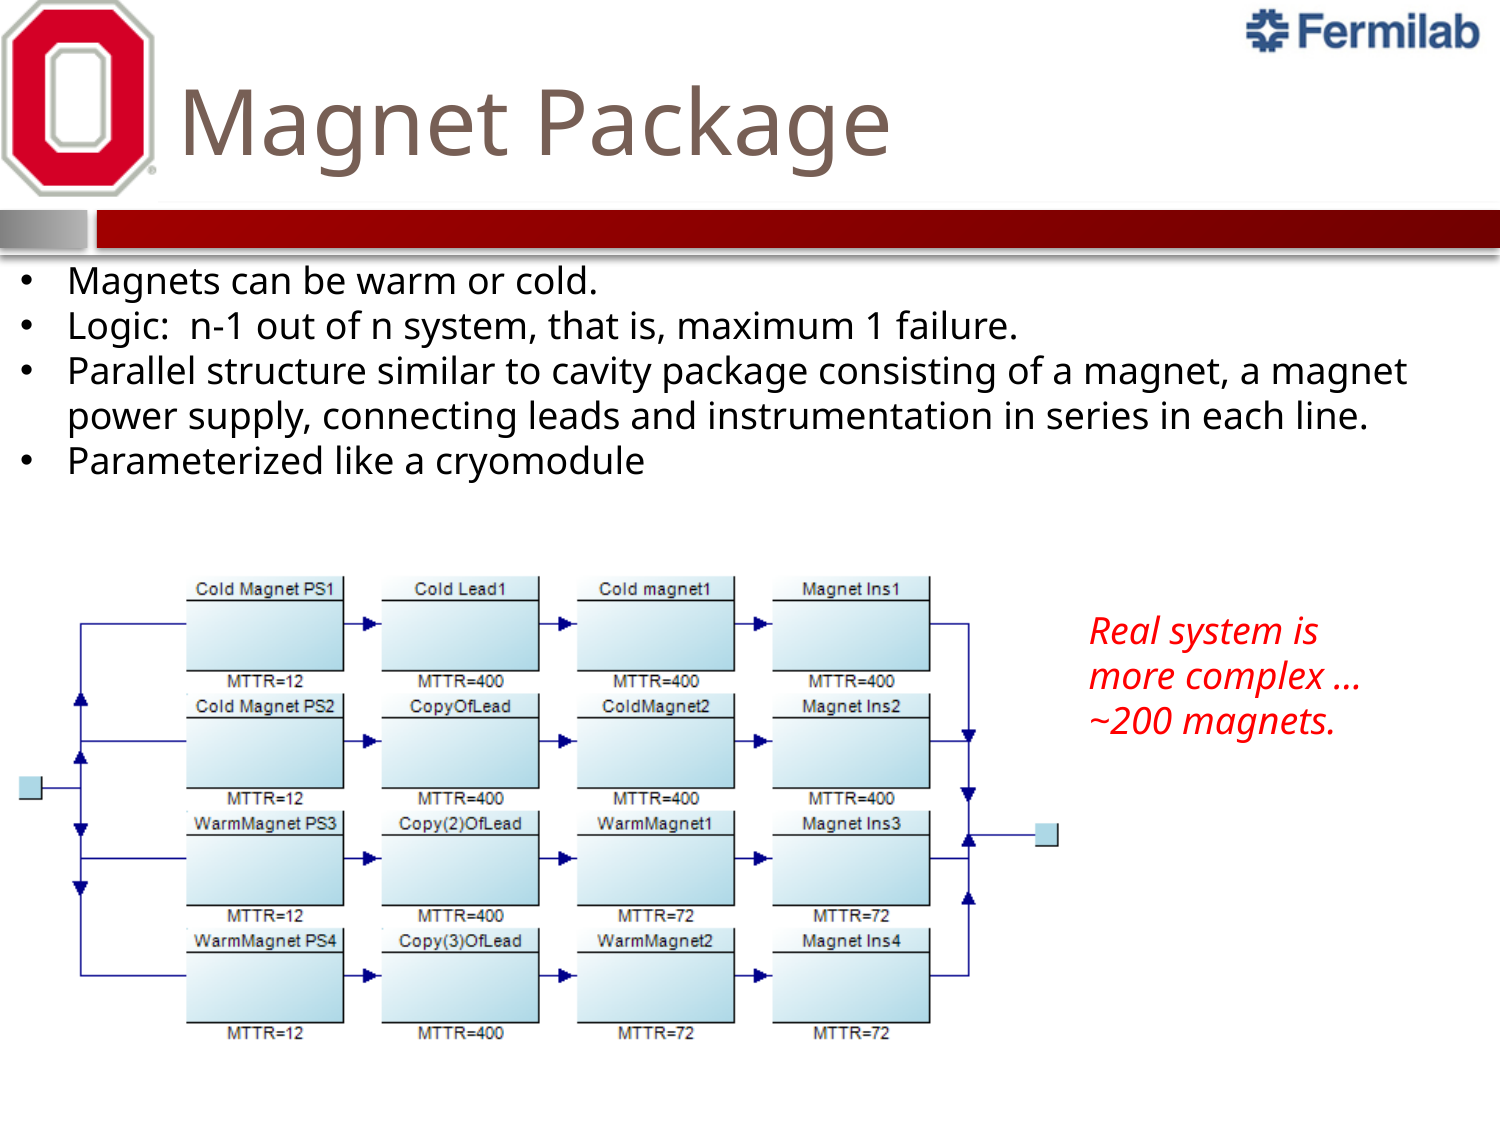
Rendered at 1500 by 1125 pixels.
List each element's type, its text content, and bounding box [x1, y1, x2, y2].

title Magnet Package [162, 37, 1438, 200]
text_box Real system is more complex … ~200 magnets. [1073, 599, 1386, 749]
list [4, 562, 1069, 1076]
picture [0, 0, 158, 208]
text_box Magnets can be warm or cold. Logic: n-1 out of n system, that is, maximum 1 failure. Parallel structure similar to cavity package consisting of a magnet, a magnet power supply, connecting leads and instrumentation in series in each line. Parameterized like a cryomodule [5, 249, 1463, 490]
picture [1229, 0, 1497, 65]
